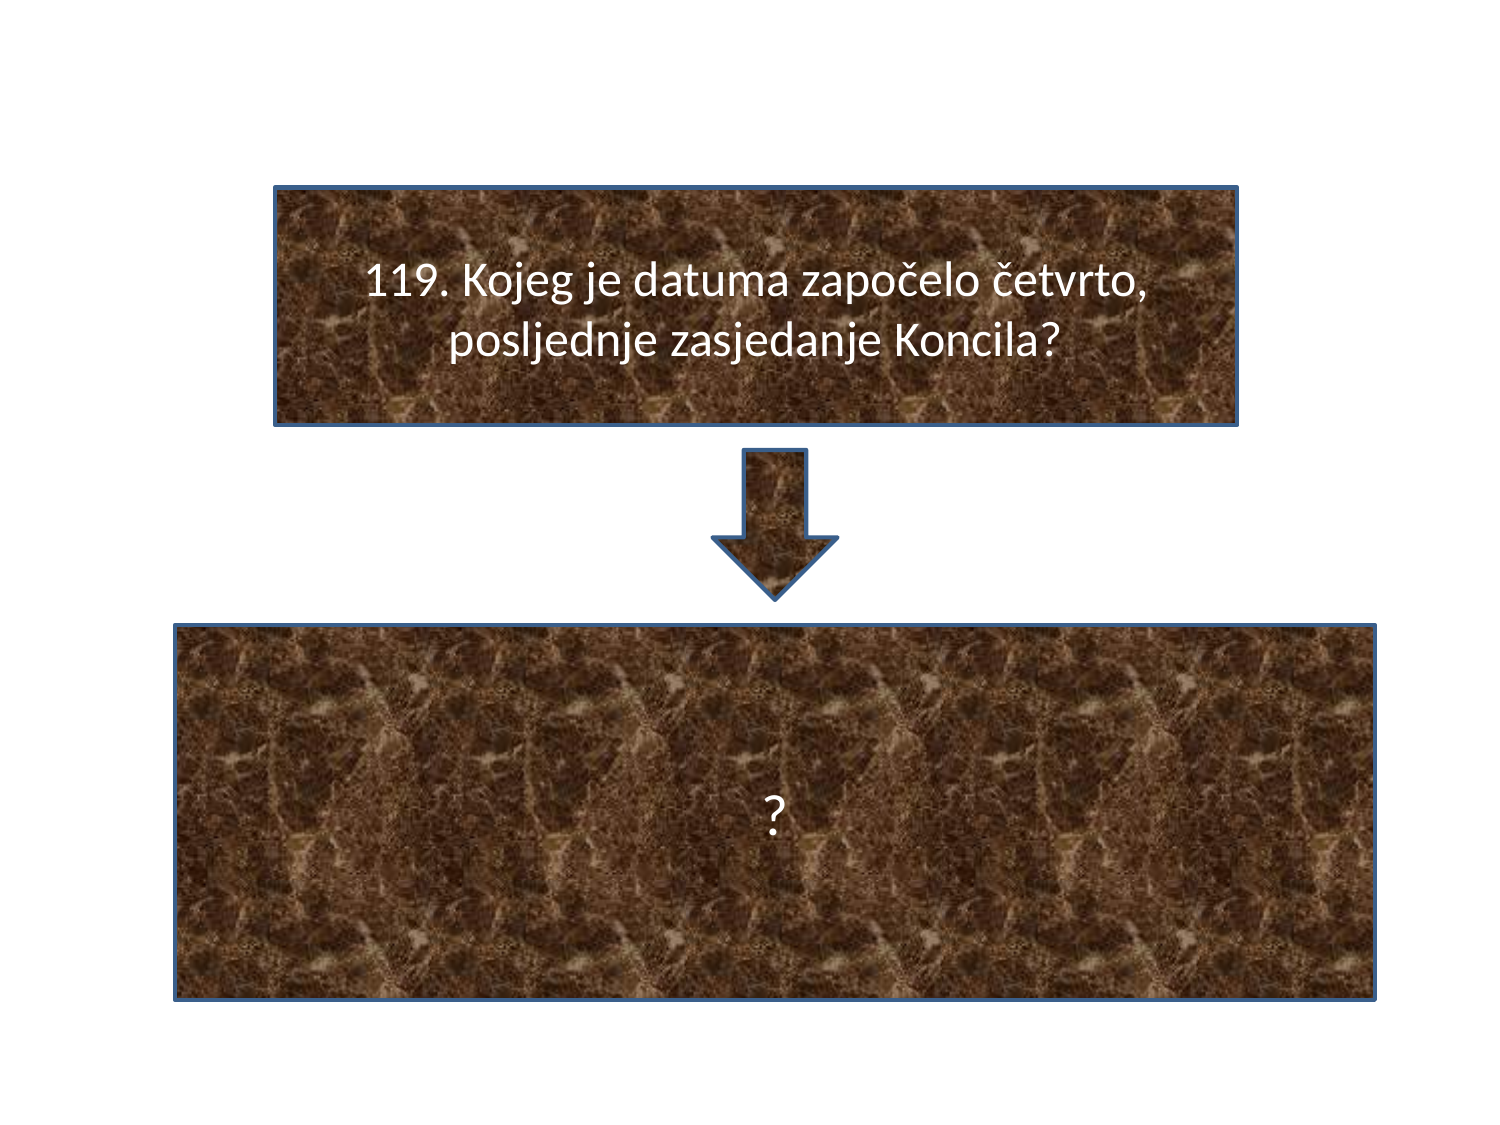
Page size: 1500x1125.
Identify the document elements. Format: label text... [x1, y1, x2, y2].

text_box ? [173, 623, 1377, 1002]
text_box [710, 447, 840, 603]
text_box 119. Kojeg je datuma započelo četvrto, posljednje zasjedanje Koncila? [273, 185, 1239, 427]
